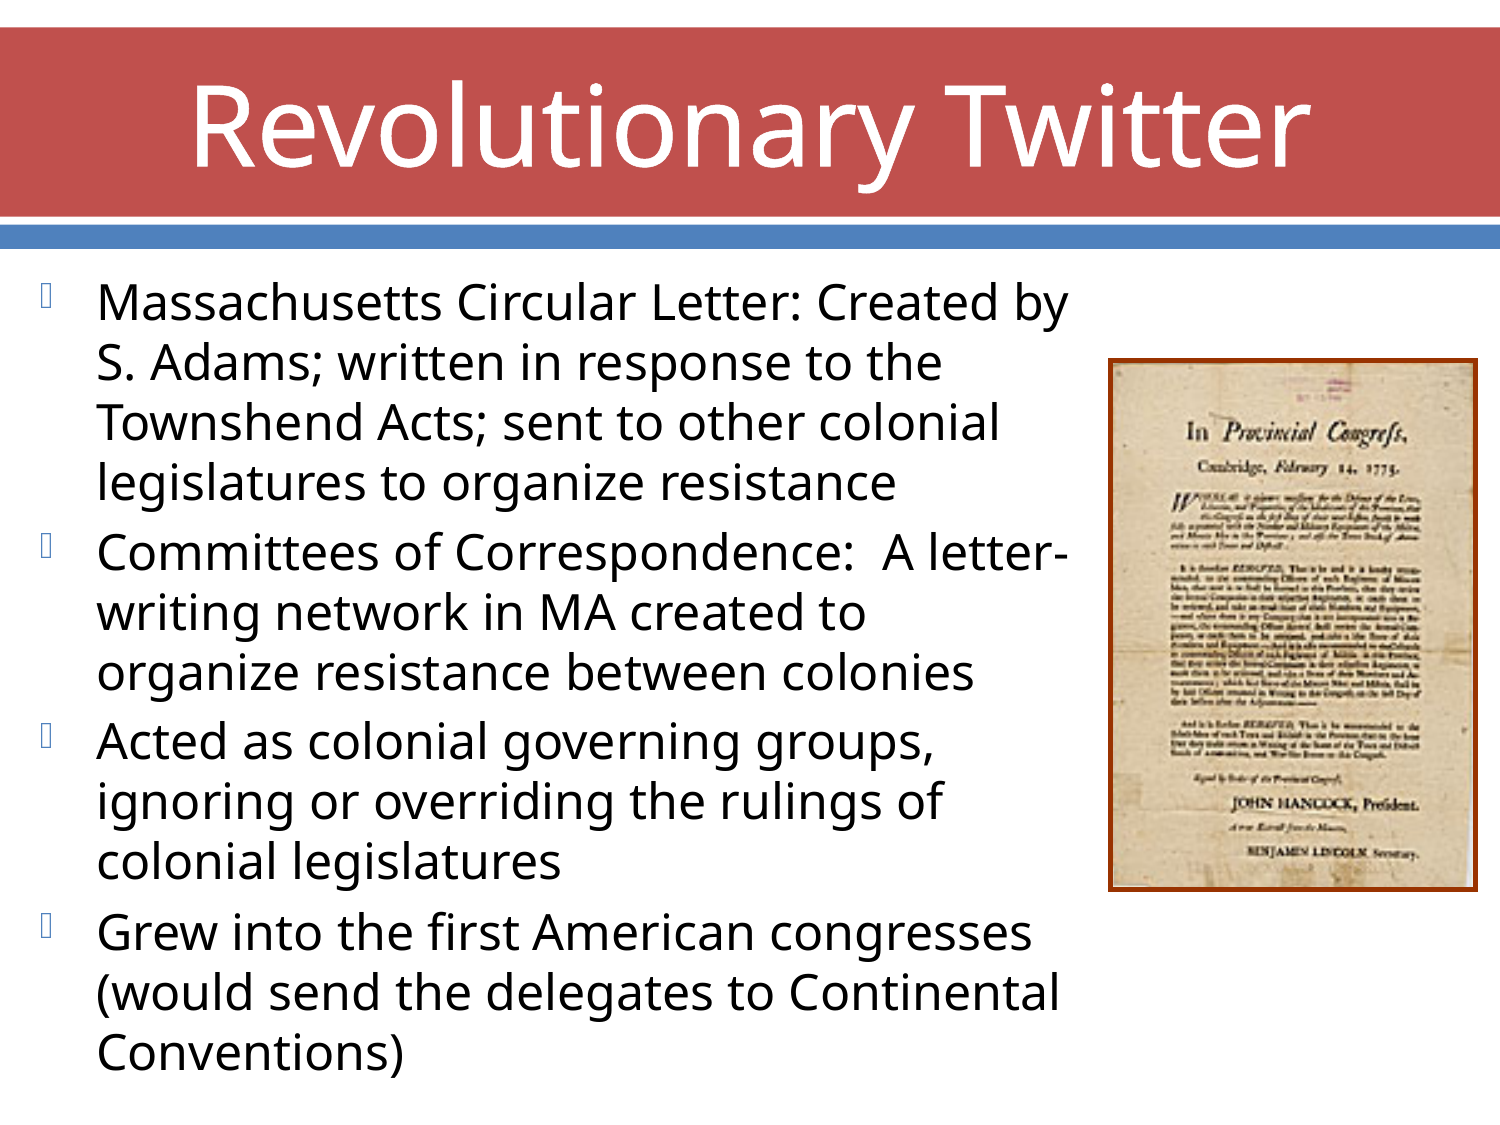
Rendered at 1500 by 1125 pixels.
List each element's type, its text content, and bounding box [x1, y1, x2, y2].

list Massachusetts Circular Letter: Created by S. Adams; written in response to the Townshend Acts; sent to other colonial legislatures to organize resistance Committees of Correspondence: A letter-writing network in MA created to organize resistance between colonies Acted as colonial governing groups, ignoring or overriding the rulings of colonial legislatures Grew into the first American congresses (would send the delegates to Continental Conventions) [24, 262, 1088, 1088]
picture [1112, 362, 1474, 888]
title Revolutionary Twitter [75, 29, 1425, 213]
